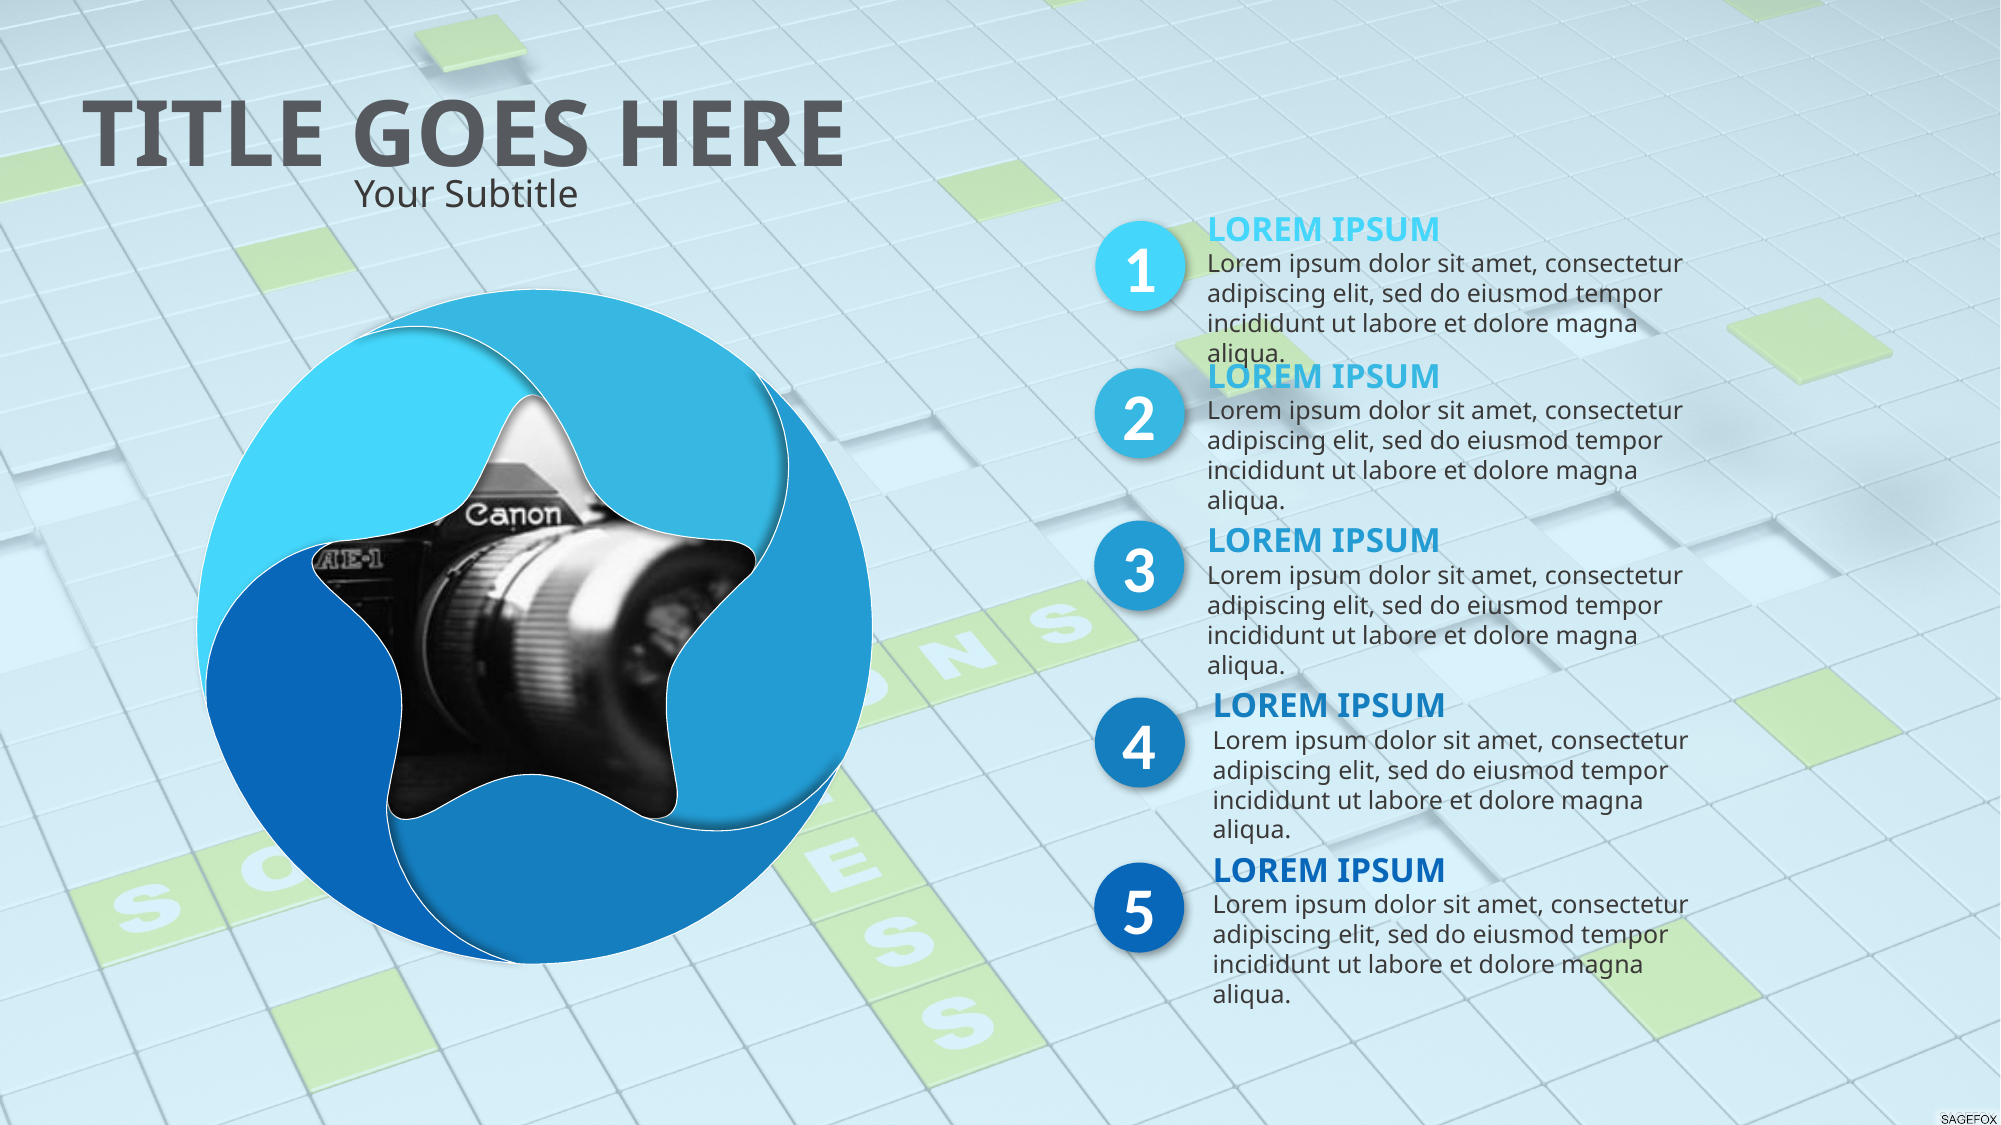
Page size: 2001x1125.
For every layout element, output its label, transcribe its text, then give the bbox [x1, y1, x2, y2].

text_box 1 [1094, 219, 1187, 313]
text_box LOREM IPSUM Lorem ipsum dolor sit amet, consectetur adipiscing elit, sed do eiusmod tempor incididunt ut labore et dolore magna aliqua. [1197, 202, 1715, 373]
text_box [325, 407, 742, 808]
text_box [358, 289, 775, 551]
text_box [205, 542, 517, 964]
text_box 2 [1093, 367, 1186, 460]
text_box 3 [1093, 519, 1186, 612]
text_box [13, 66, 918, 224]
text_box LOREM IPSUM Lorem ipsum dolor sit amet, consectetur adipiscing elit, sed do eiusmod tempor incididunt ut labore et dolore magna aliqua. [1202, 679, 1721, 849]
text_box LOREM IPSUM Lorem ipsum dolor sit amet, consectetur adipiscing elit, sed do eiusmod tempor incididunt ut labore et dolore magna aliqua. [1202, 849, 1721, 1014]
text_box [196, 337, 527, 701]
picture [1938, 1114, 1999, 1125]
text_box [400, 763, 842, 965]
text_box 5 [1093, 861, 1186, 954]
text_box [666, 372, 873, 818]
text_box LOREM IPSUM Lorem ipsum dolor sit amet, consectetur adipiscing elit, sed do eiusmod tempor incididunt ut labore et dolore magna aliqua. [1197, 373, 1715, 520]
text_box 4 [1093, 696, 1186, 789]
text_box LOREM IPSUM Lorem ipsum dolor sit amet, consectetur adipiscing elit, sed do eiusmod tempor incididunt ut labore et dolore magna aliqua. [1197, 520, 1715, 685]
